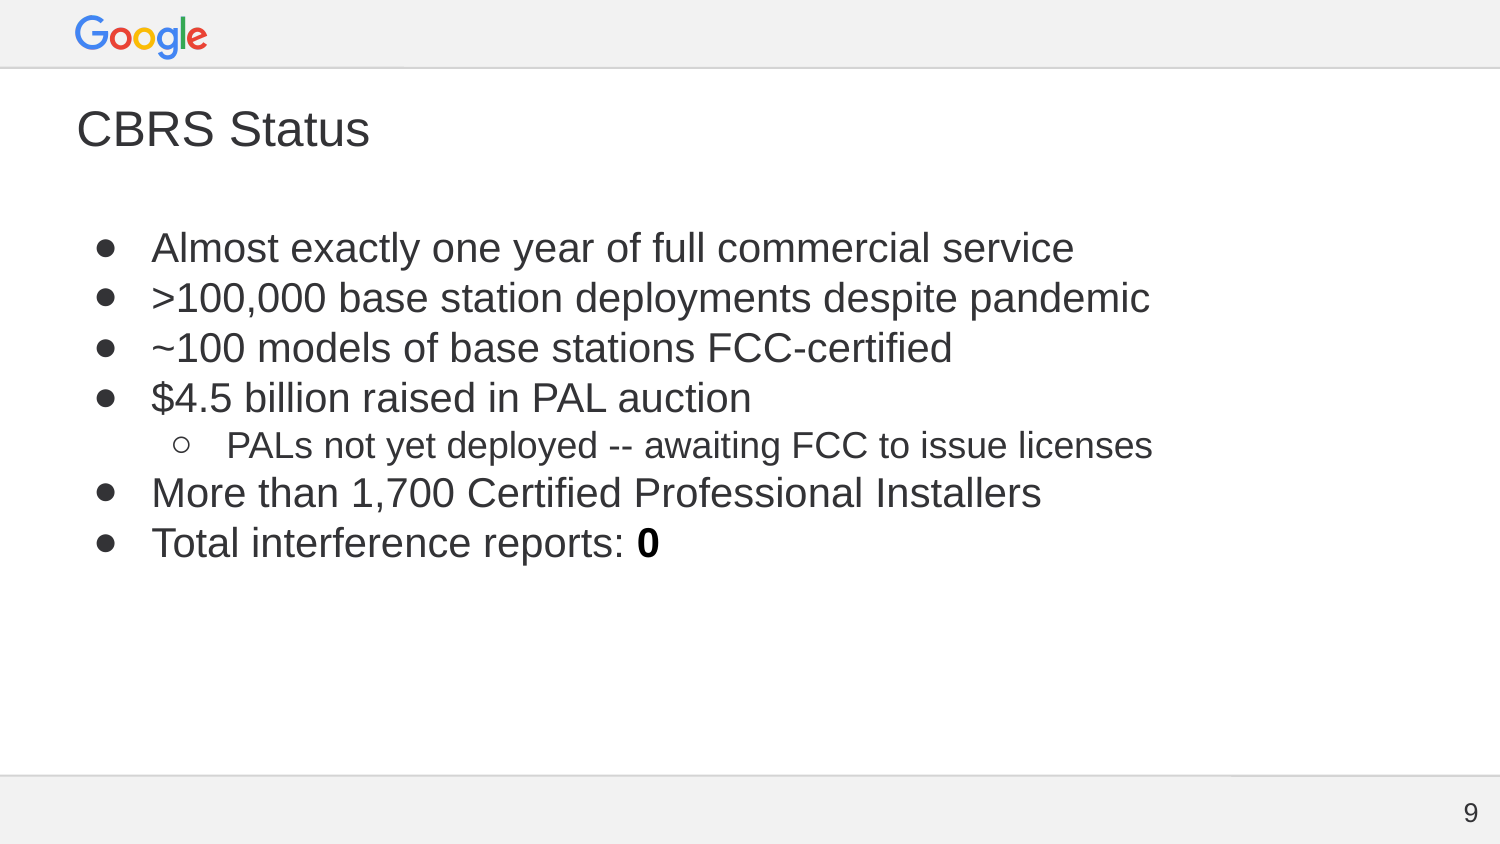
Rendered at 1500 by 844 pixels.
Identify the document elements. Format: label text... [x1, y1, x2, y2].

list Almost exactly one year of full commercial service >100,000 base station deployments despite pandemic ~100 models of base stations FCC-certified $4.5 billion raised in PAL auction PALs not yet deployed -- awaiting FCC to issue licenses More than 1,700 Certified Professional Installers Total interference reports: 0 [61, 205, 1412, 769]
picture [75, 15, 208, 61]
title CBRS Status [61, 81, 1412, 188]
slide_number ‹#› [1403, 779, 1494, 844]
